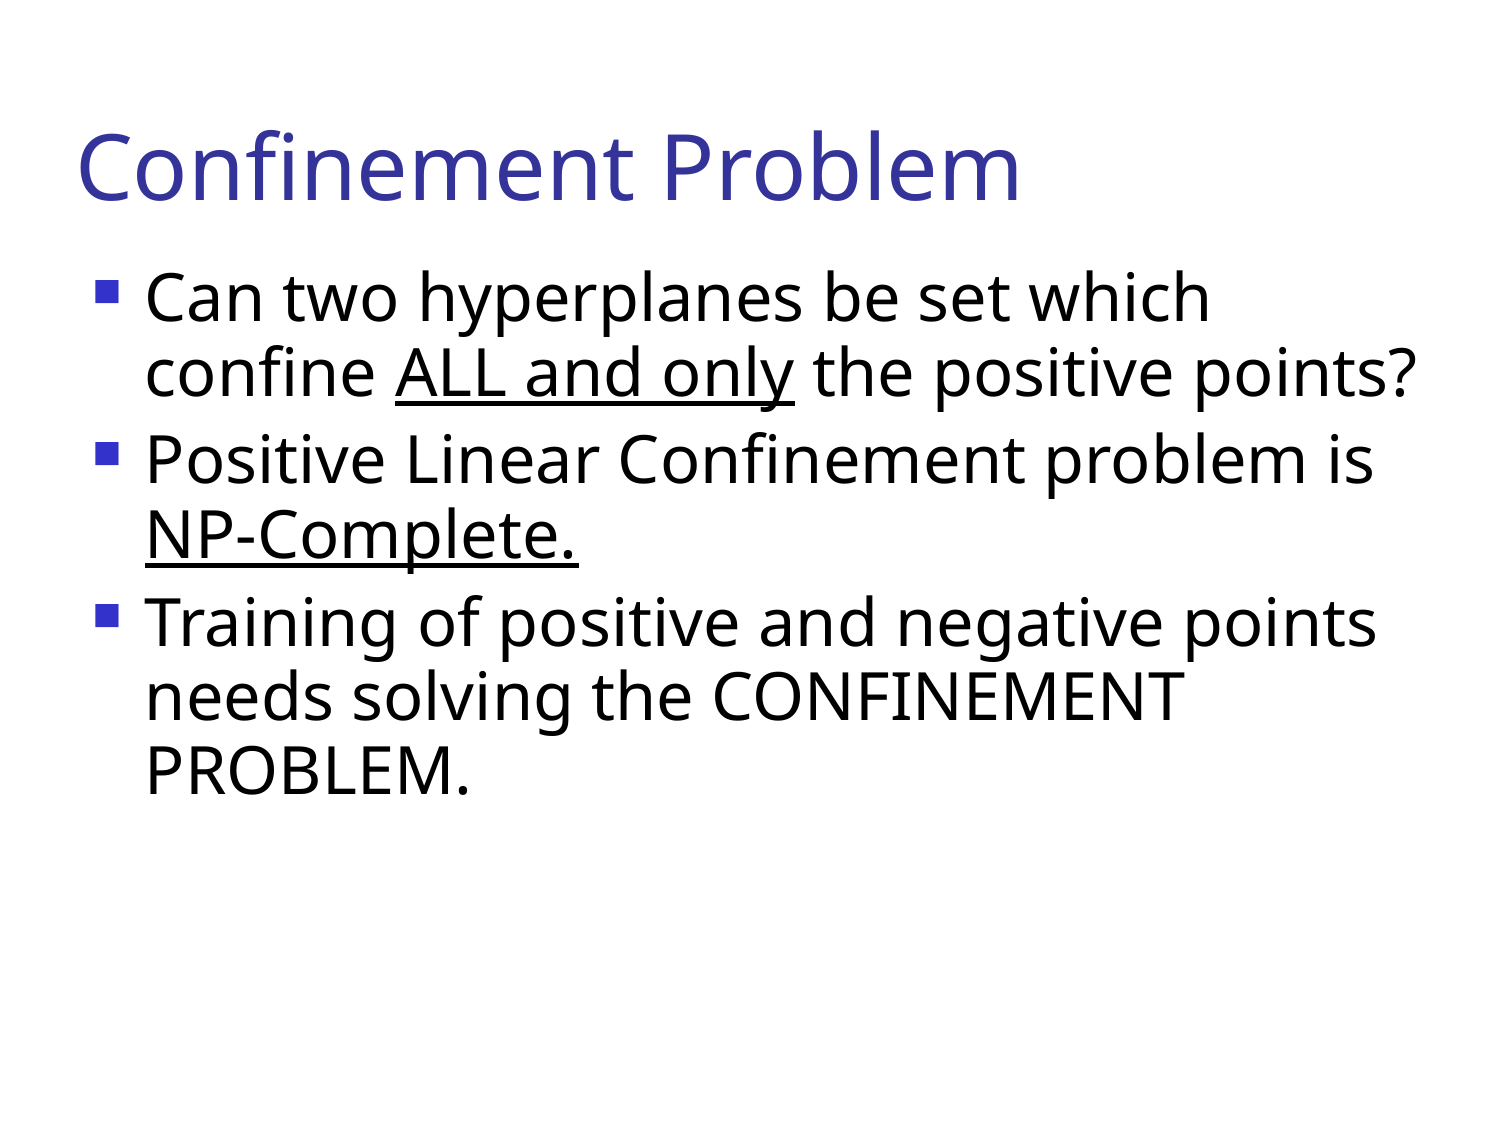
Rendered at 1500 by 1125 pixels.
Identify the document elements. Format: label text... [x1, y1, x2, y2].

title Confinement Problem [74, 32, 1426, 221]
list Can two hyperplanes be set which confine ALL and only the positive points? Positive Linear Confinement problem is NP-Complete. Training of positive and negative points needs solving the CONFINEMENT PROBLEM. [74, 262, 1426, 901]
